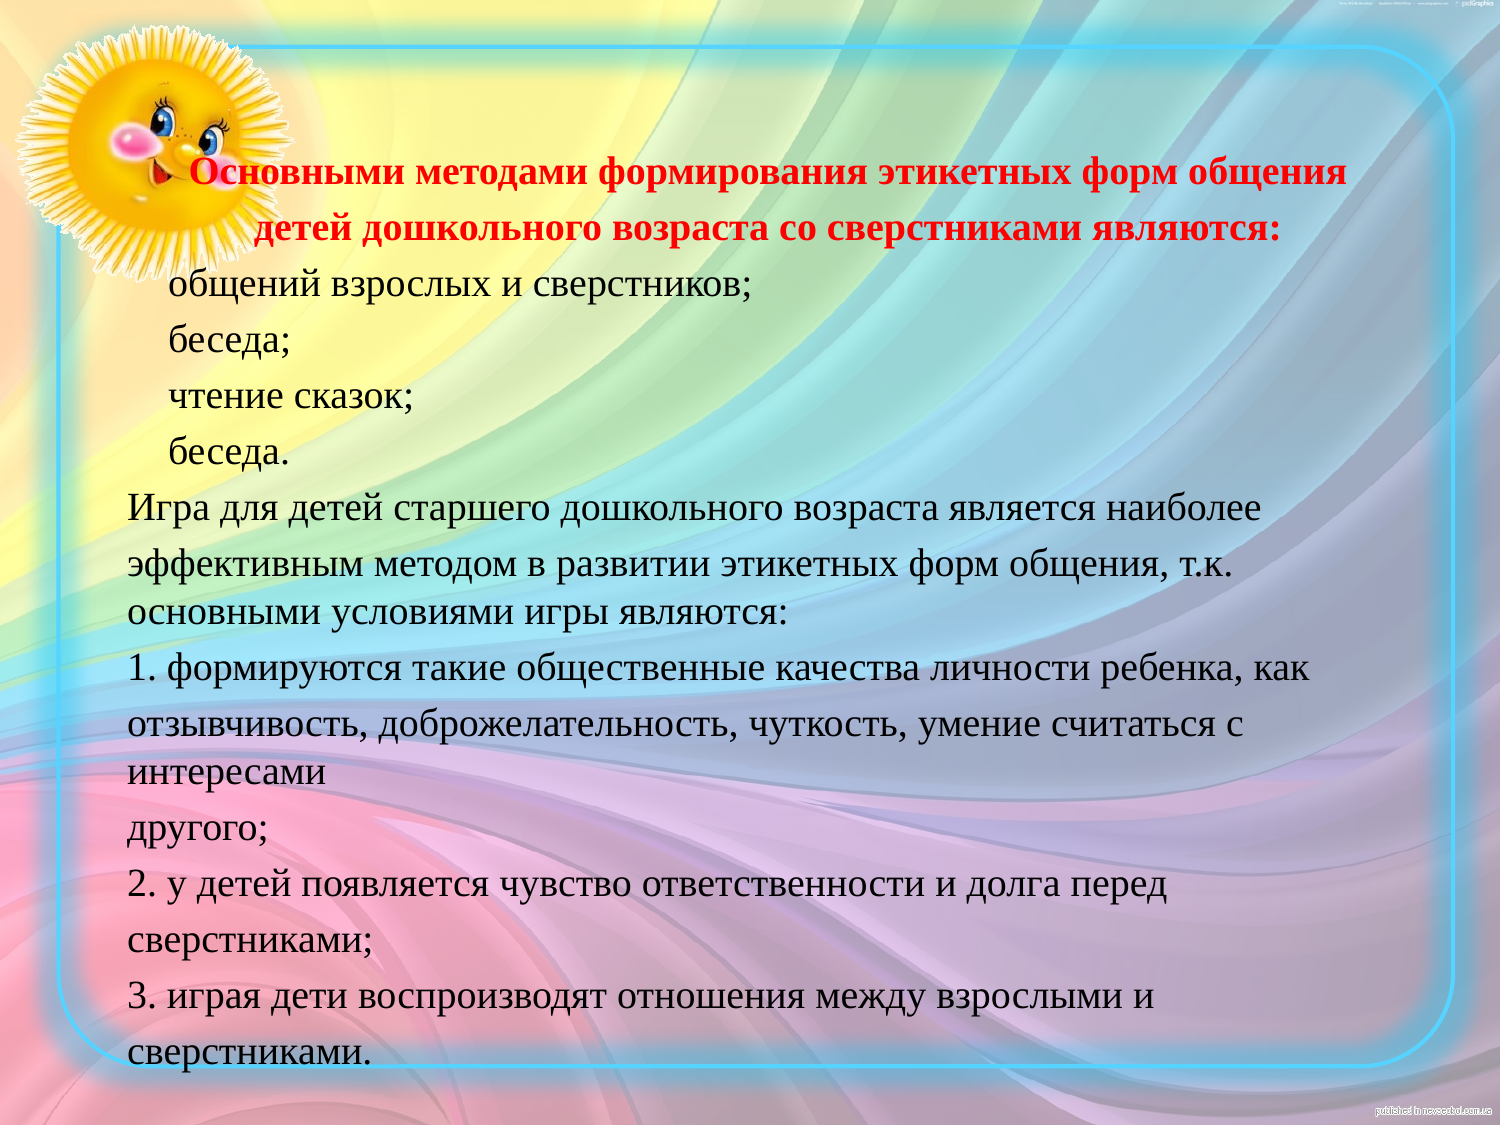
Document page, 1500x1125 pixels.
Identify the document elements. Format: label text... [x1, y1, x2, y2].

picture [11, 11, 340, 340]
list Основными методами формирования этикетных форм общения детей дошкольного возраста со сверстниками являются:  общений взрослых и сверстников;  беседа;  чтение сказок;  беседа. Игра для детей старшего дошкольного возраста является наиболее эффективным методом в развитии этикетных форм общения, т.к. основными условиями игры являются: 1. формируются такие общественные качества личности ребенка, как отзывчивость, доброжелательность, чуткость, умение считаться с интересами другого; 2. у детей появляется чувство ответственности и долга перед сверстниками; 3. играя дети воспроизводят отношения между взрослыми и сверстниками. [112, 137, 1425, 1083]
title [75, 117, 1425, 305]
